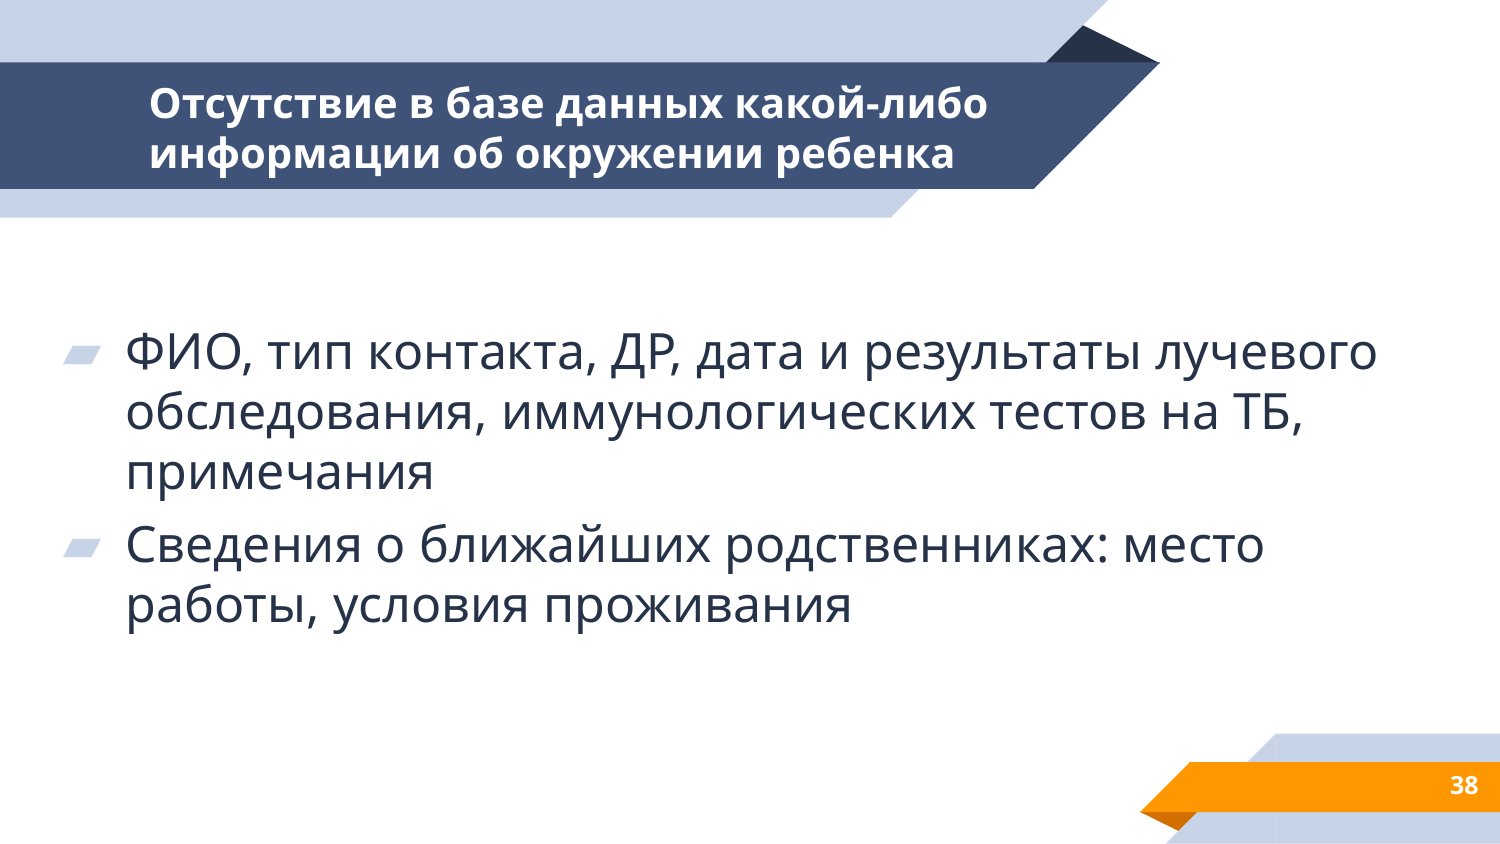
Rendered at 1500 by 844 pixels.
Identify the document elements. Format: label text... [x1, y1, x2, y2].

title Отсутствие в базе данных какой-либо информации об окружении ребенка [133, 64, 1035, 190]
slide_number 38 [1249, 760, 1494, 813]
list ФИО, тип контакта, ДР, дата и результаты лучевого обследования, иммунологических тестов на ТБ, примечания Сведения о ближайших родственниках: место работы, условия проживания [35, 217, 1411, 734]
